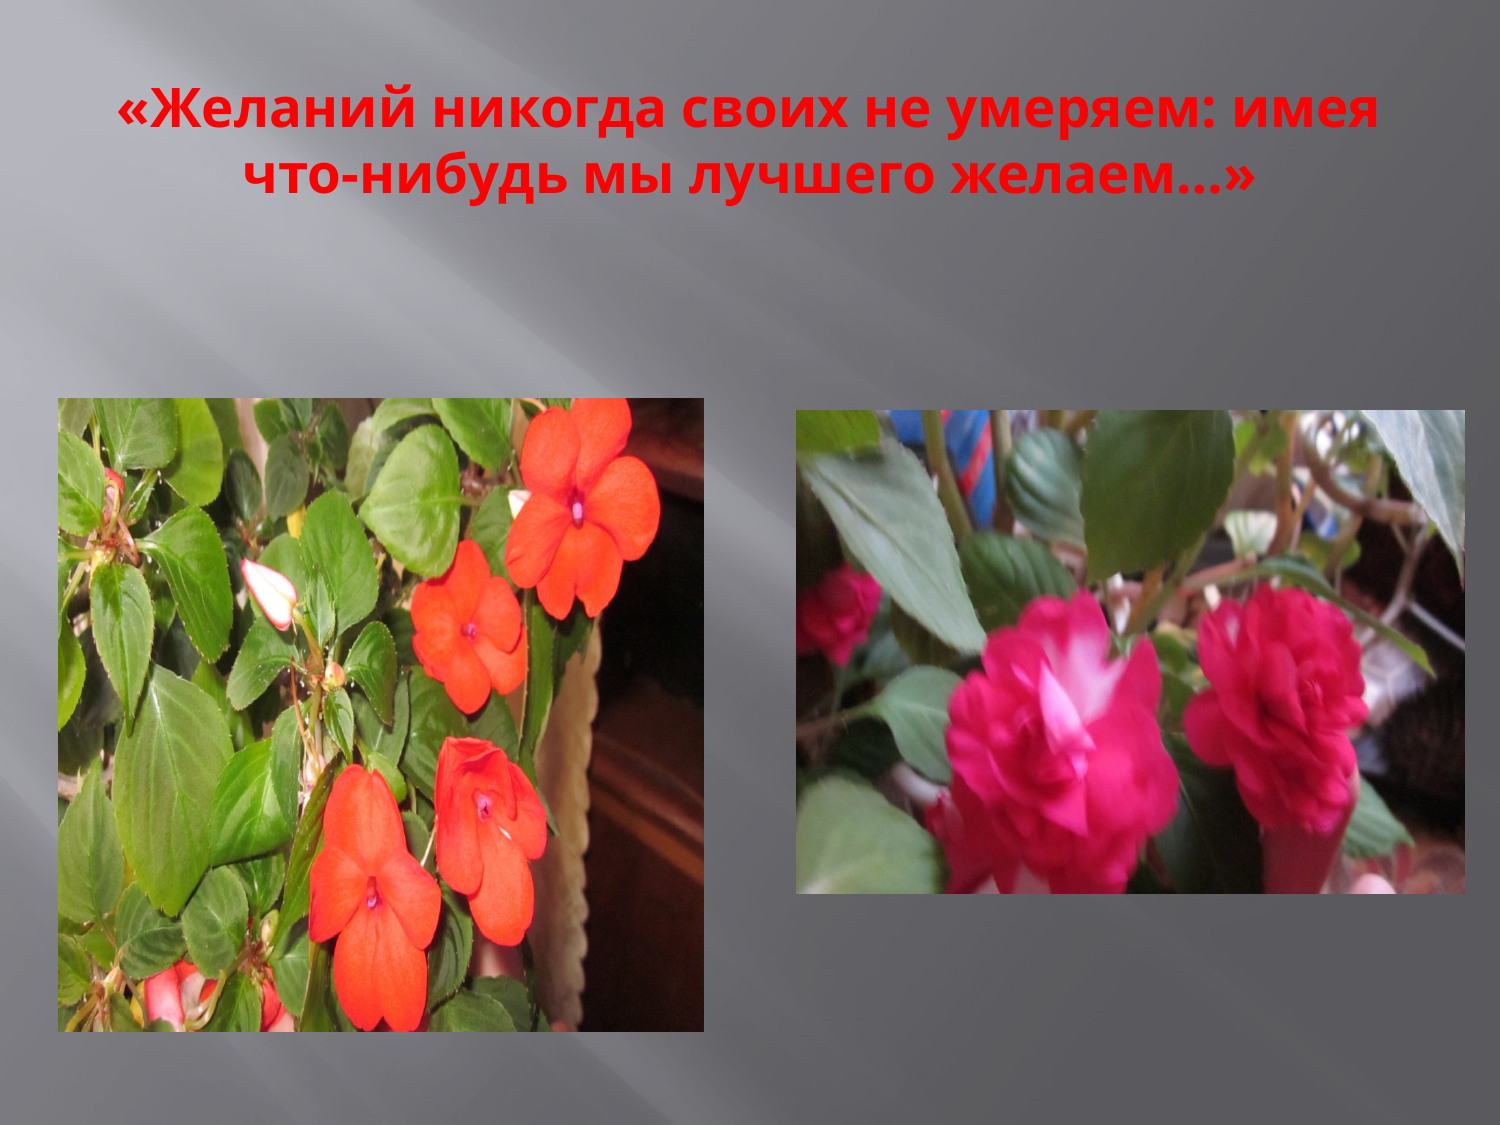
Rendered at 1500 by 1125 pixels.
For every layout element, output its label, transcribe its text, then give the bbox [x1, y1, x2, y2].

picture [58, 398, 704, 1032]
title «Желаний никогда своих не умеряем: имея что-нибудь мы лучшего желаем…» [75, 45, 1425, 233]
picture [796, 409, 1466, 895]
